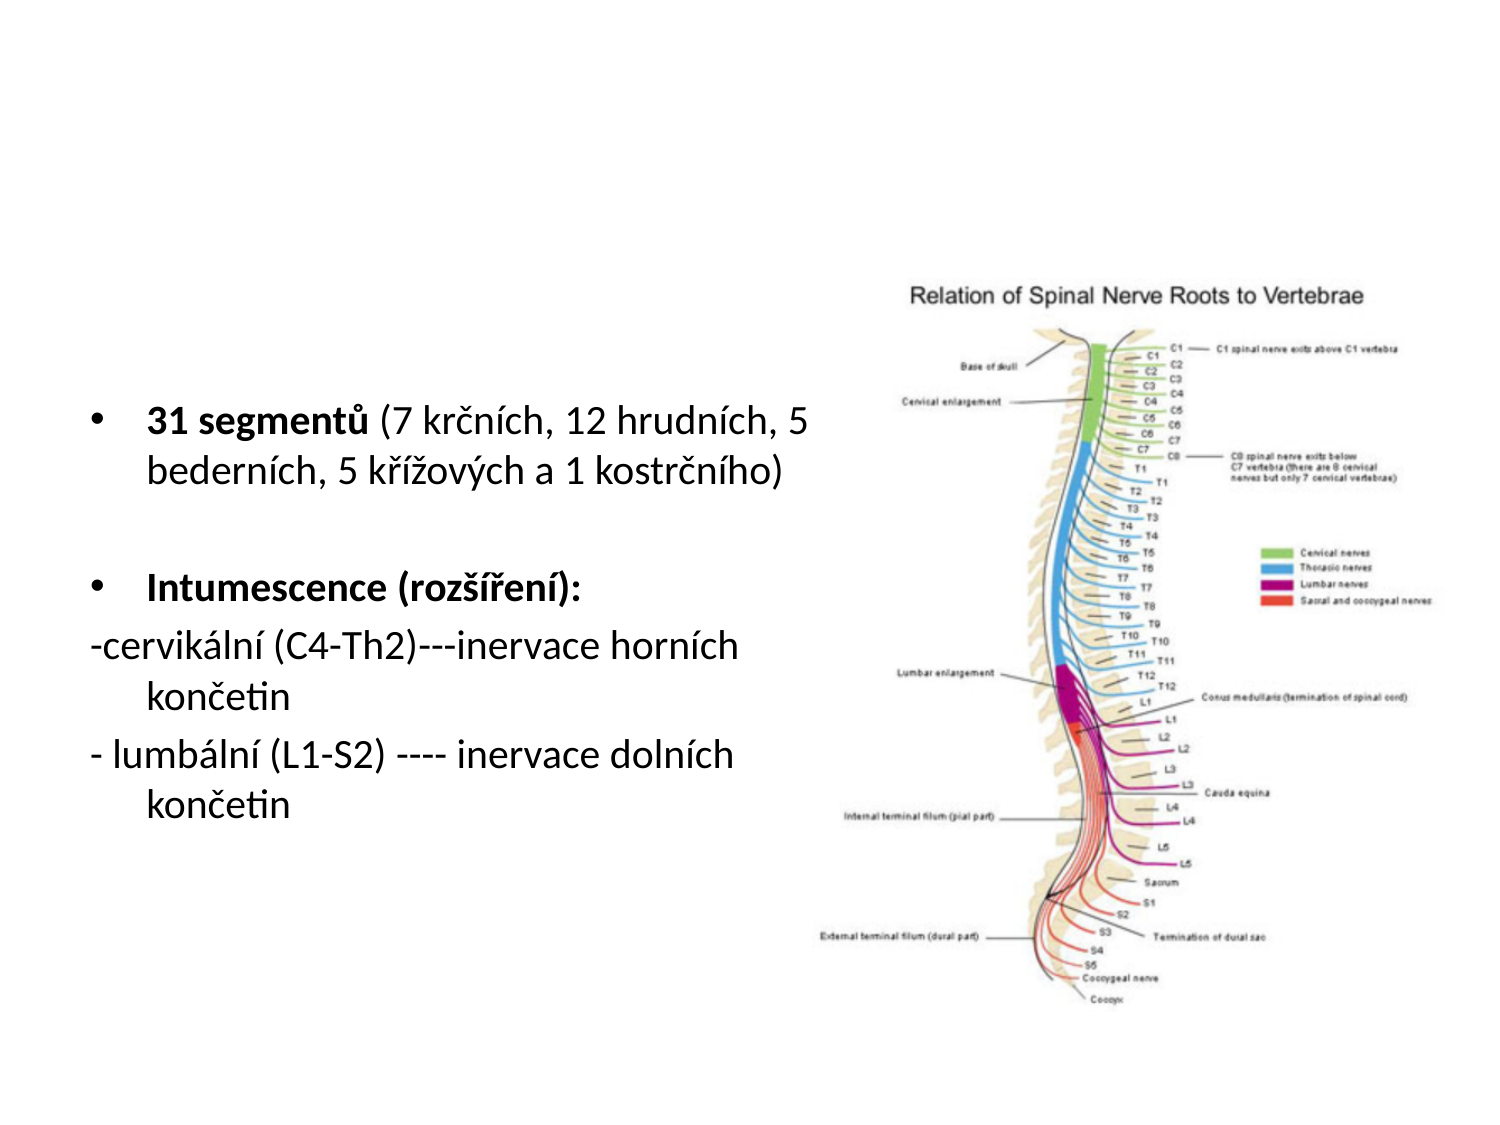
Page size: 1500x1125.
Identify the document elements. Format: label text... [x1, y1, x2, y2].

list 31 segmentů (7 krčních, 12 hrudních, 5 bederních, 5 křížových a 1 kostrčního) Intumescence (rozšíření): -cervikální (C4-Th2)---inervace horních končetin - lumbální (L1-S2) ---- inervace dolních končetin [75, 385, 855, 1125]
picture [808, 266, 1500, 1013]
